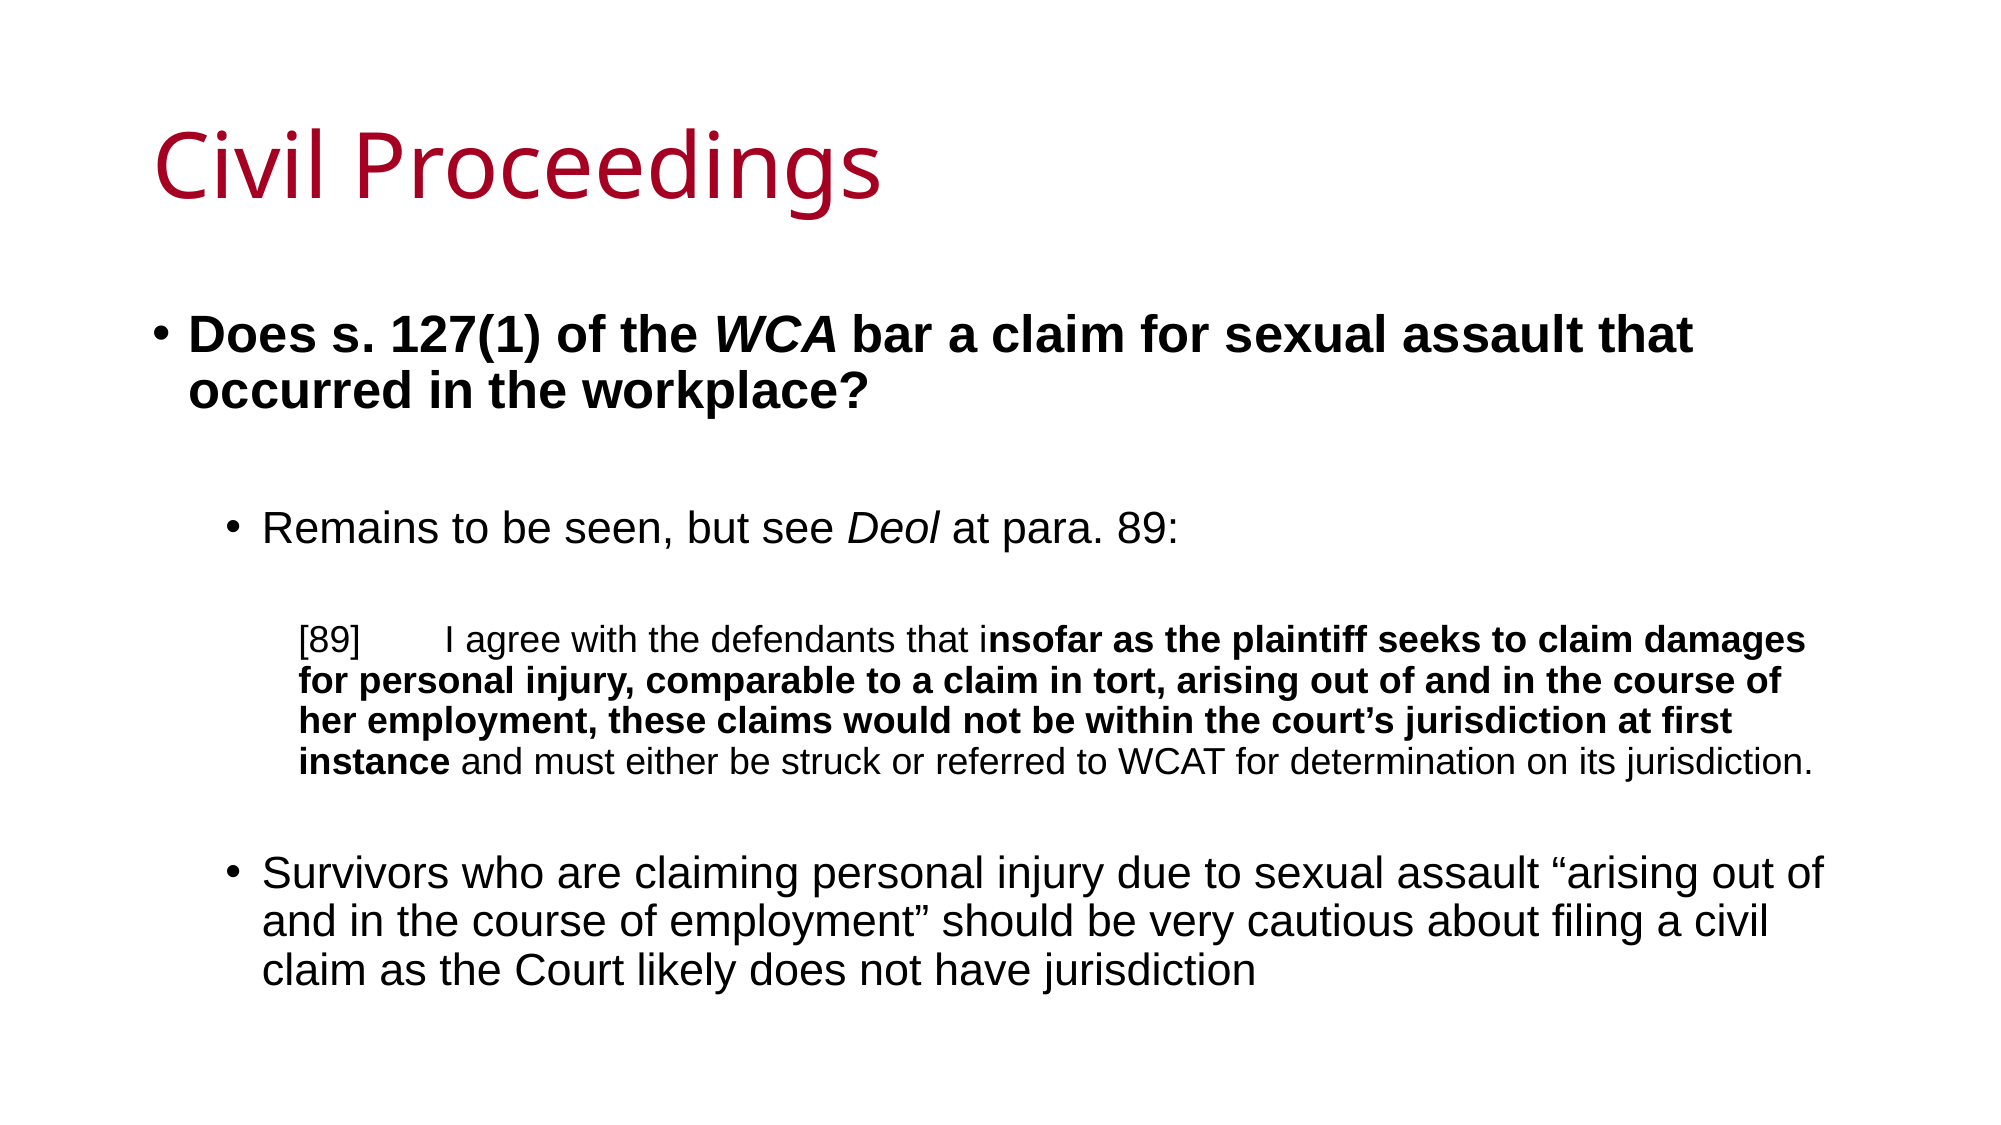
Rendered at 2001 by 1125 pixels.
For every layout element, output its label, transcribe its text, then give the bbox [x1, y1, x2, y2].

list Does s. 127(1) of the WCA bar a claim for sexual assault that occurred in the workplace? Remains to be seen, but see Deol at para. 89: [89] I agree with the defendants that insofar as the plaintiff seeks to claim damages for personal injury, comparable to a claim in tort, arising out of and in the course of her employment, these claims would not be within the court’s jurisdiction at first instance and must either be struck or referred to WCAT for determination on its jurisdiction. Survivors who are claiming personal injury due to sexual assault “arising out of and in the course of employment” should be very cautious about filing a civil claim as the Court likely does not have jurisdiction [137, 299, 1863, 1014]
title Civil Proceedings [137, 59, 1863, 278]
